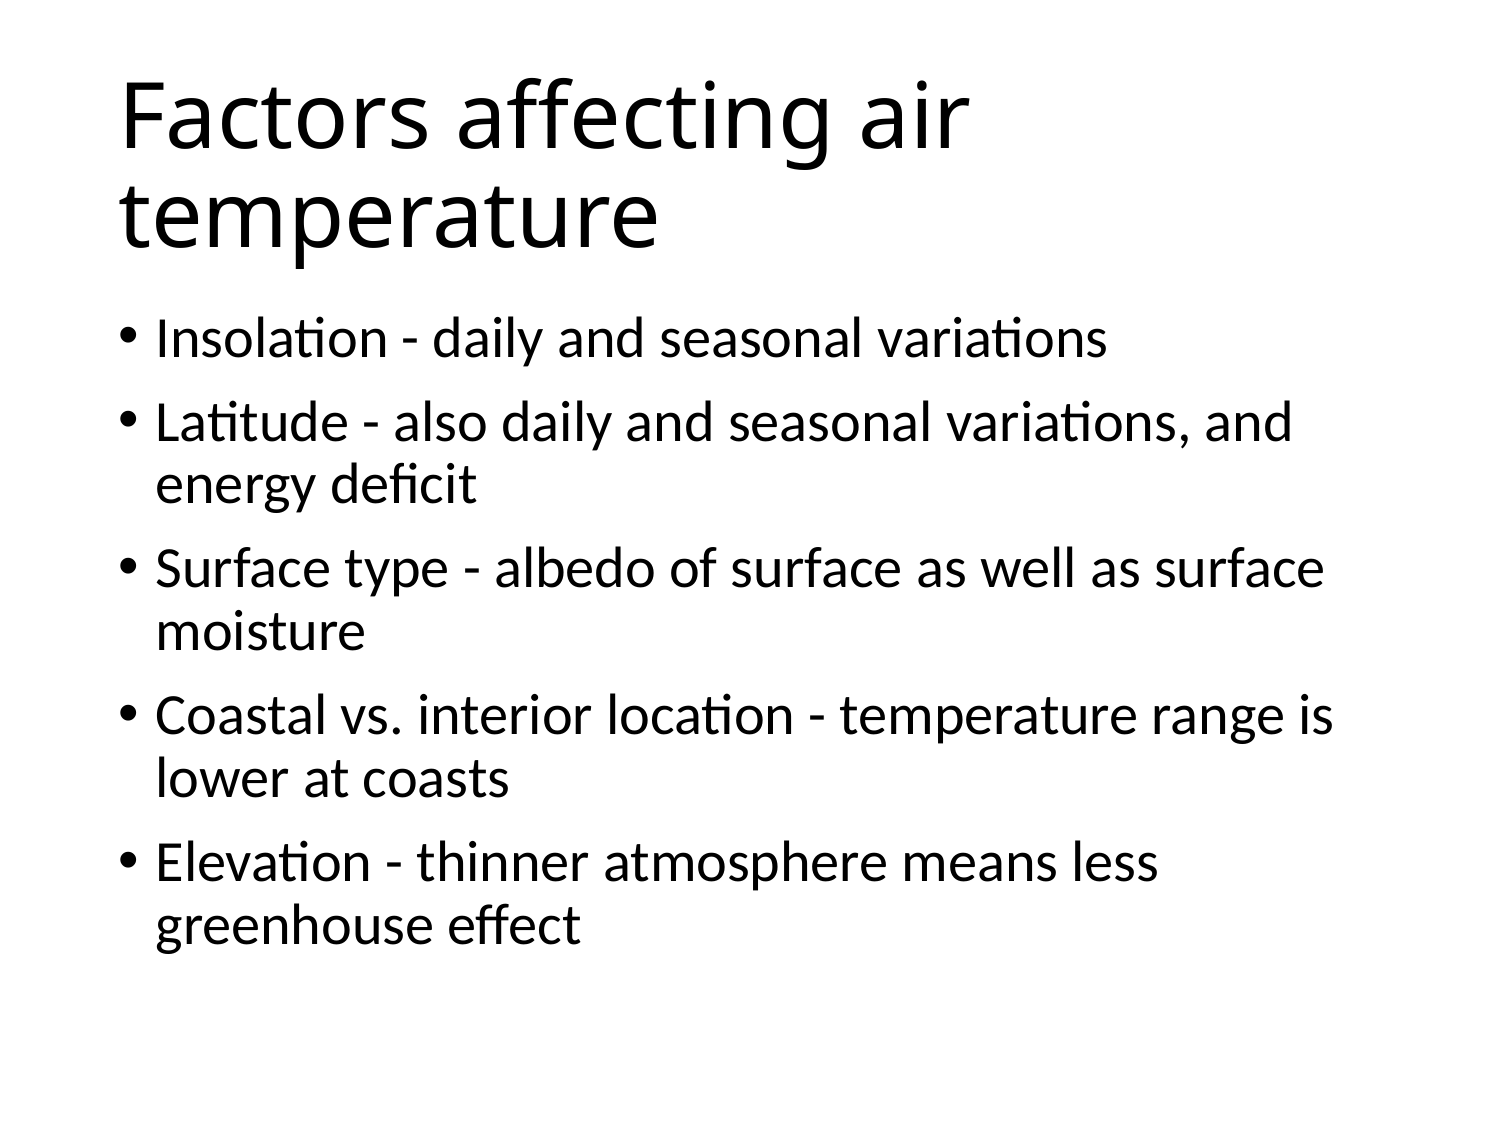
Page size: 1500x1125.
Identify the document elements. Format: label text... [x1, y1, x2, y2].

list Insolation - daily and seasonal variations Latitude - also daily and seasonal variations, and energy deficit Surface type - albedo of surface as well as surface moisture Coastal vs. interior location - temperature range is lower at coasts Elevation - thinner atmosphere means less greenhouse effect [103, 299, 1397, 1014]
title Factors affecting air temperature [103, 59, 1397, 278]
